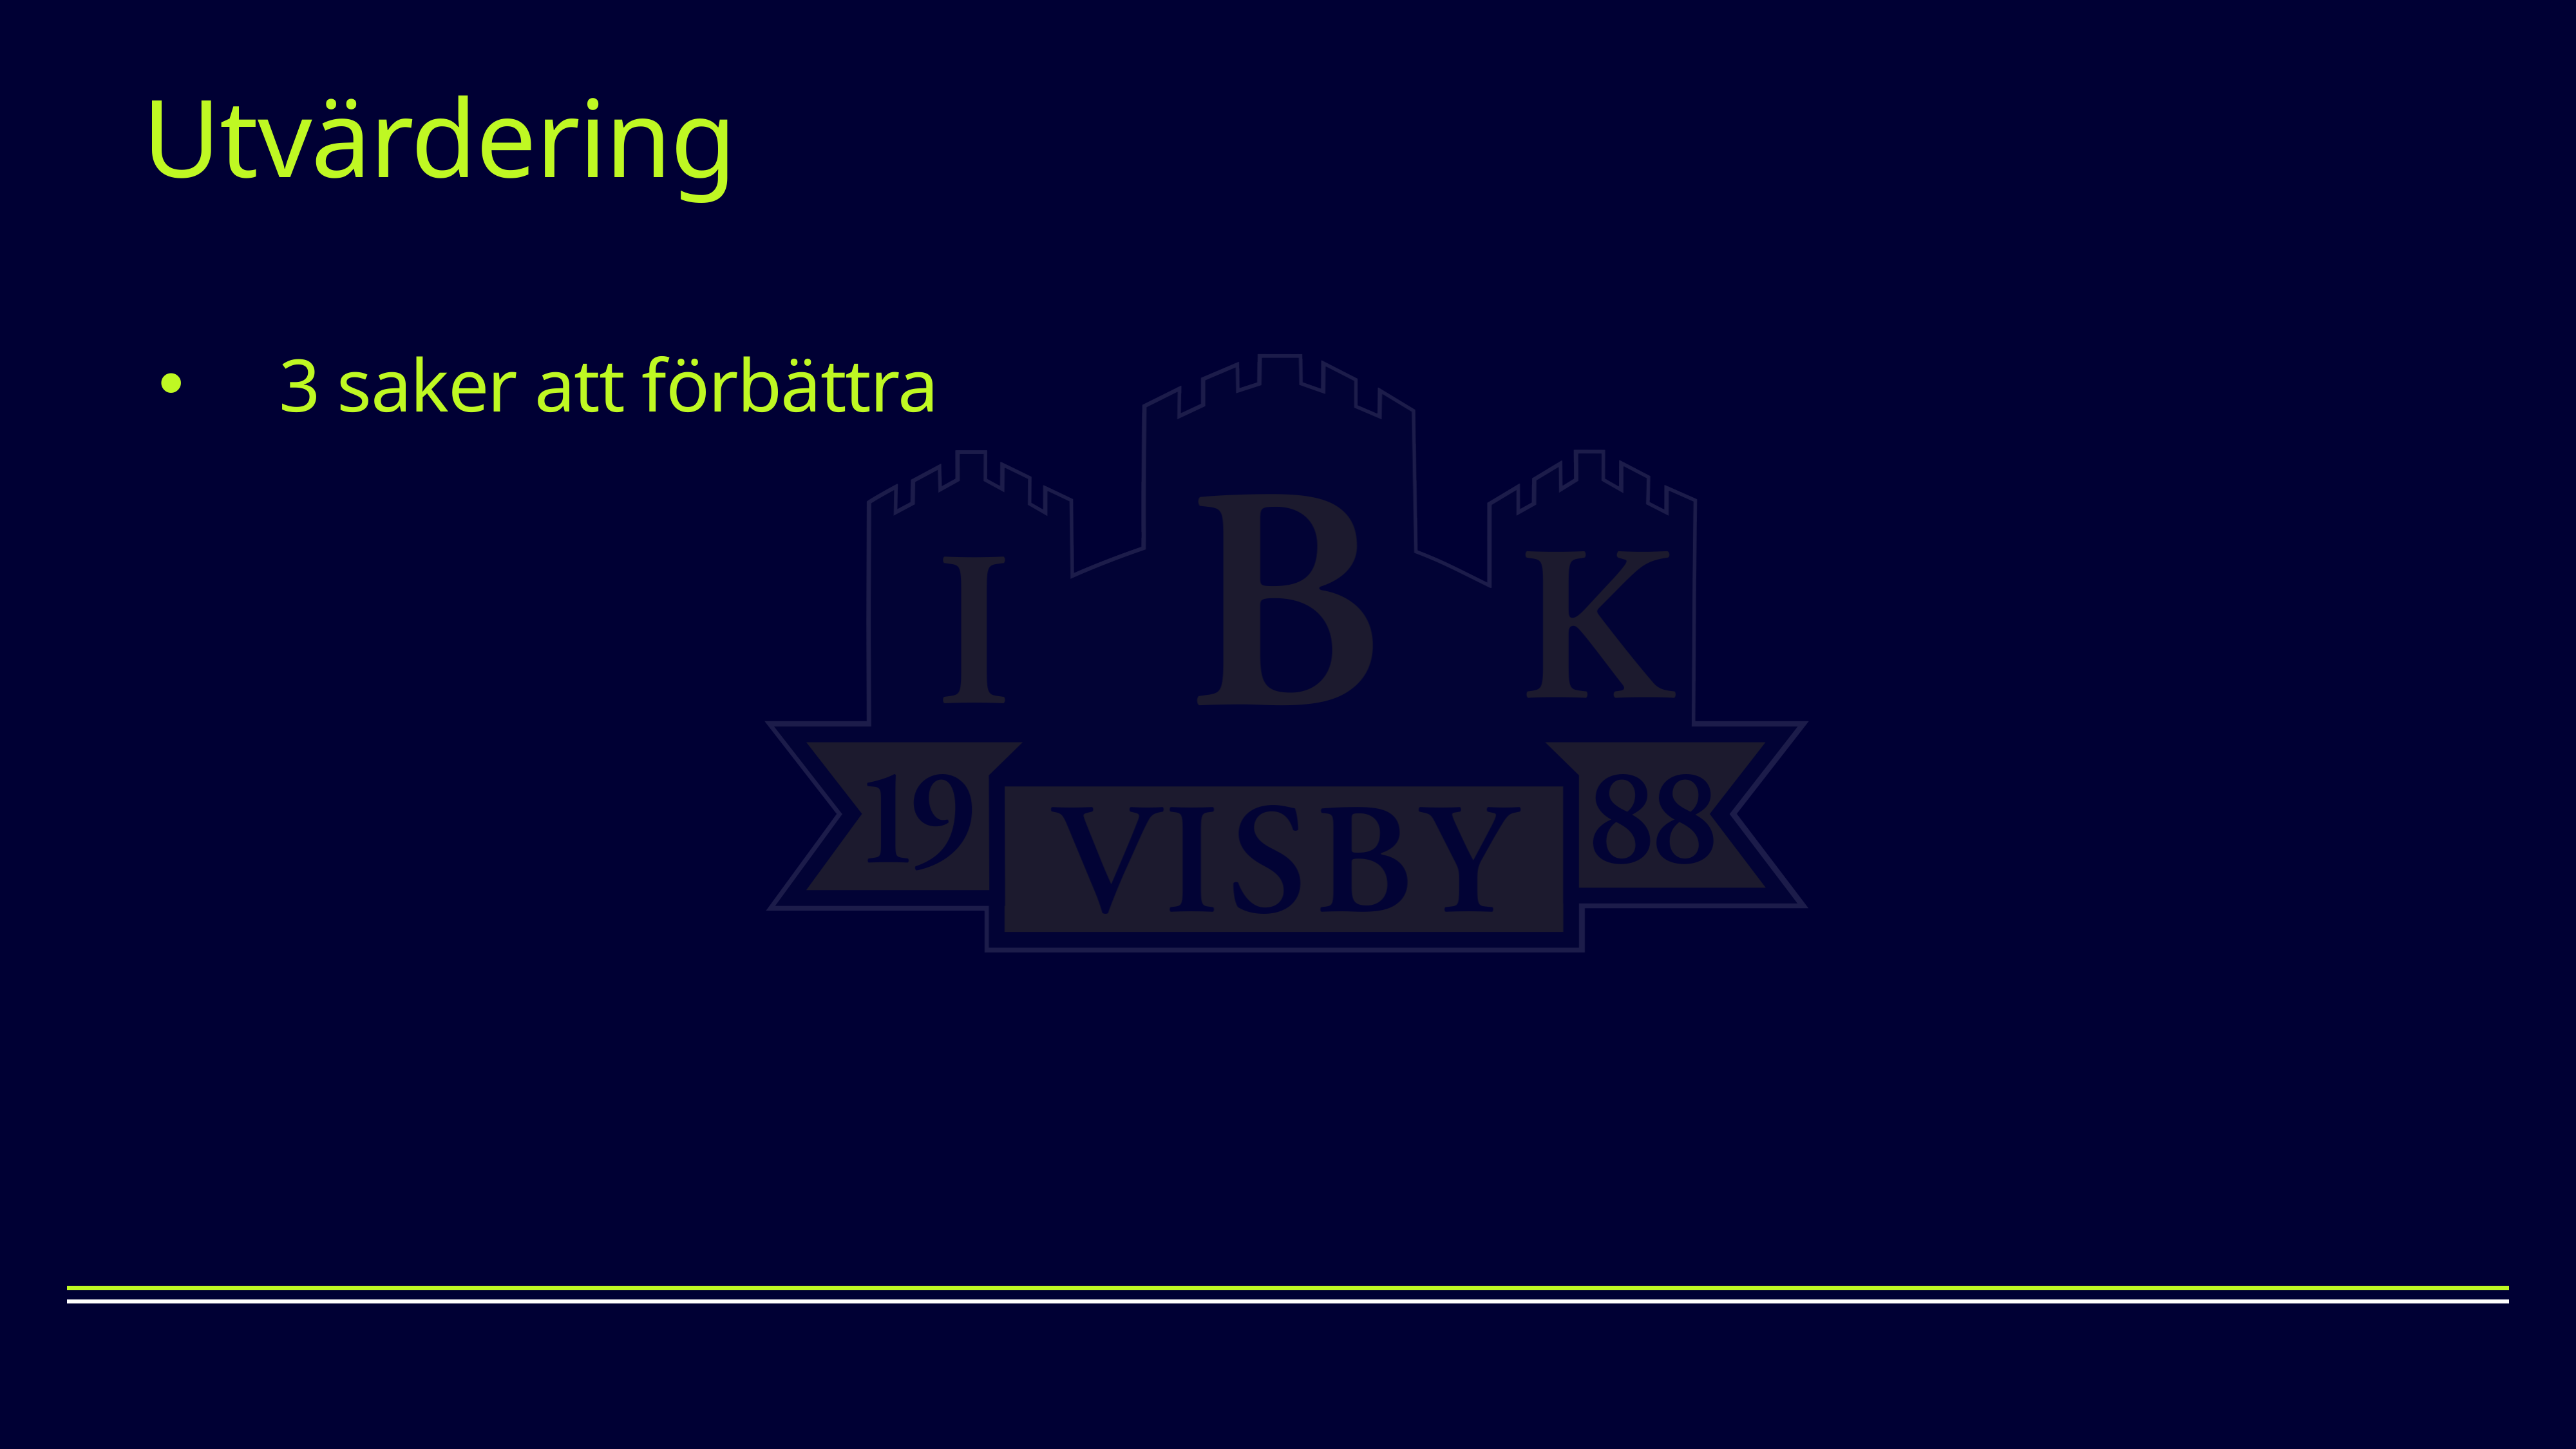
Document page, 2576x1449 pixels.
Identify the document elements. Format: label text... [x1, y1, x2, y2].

subtitle Utvärdering [137, 89, 2148, 336]
text_box 3 saker att förbättra [153, 351, 764, 780]
picture [764, 350, 1811, 953]
